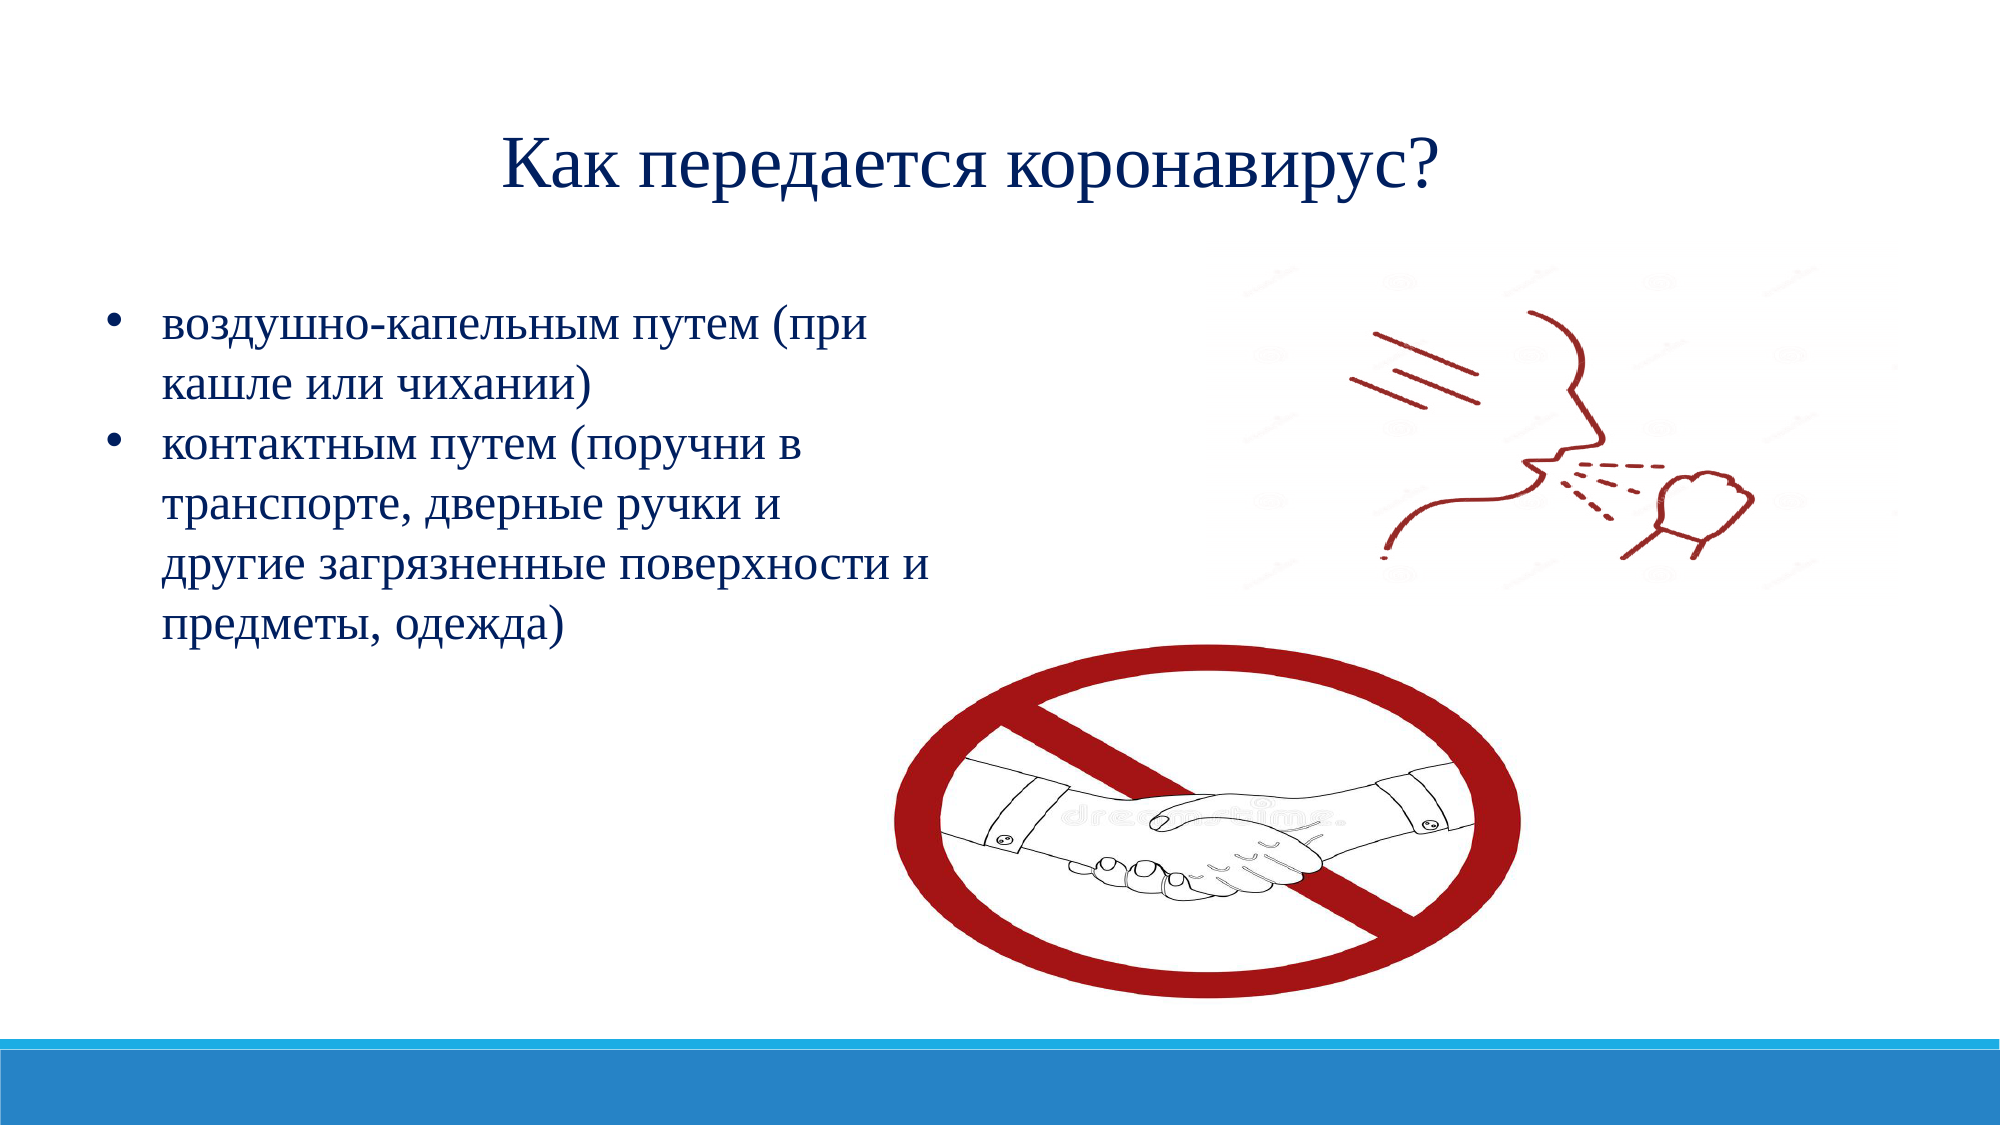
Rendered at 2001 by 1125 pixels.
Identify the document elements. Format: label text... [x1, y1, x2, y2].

picture [839, 240, 1899, 1021]
text_box Как передается коронавирус? [293, 104, 1650, 210]
text_box воздушно-капельным путем (при кашле или чихании) контактным путем (поручни в транспорте, дверные ручки и другие загрязненные поверхности и предметы, одежда) [90, 259, 950, 702]
